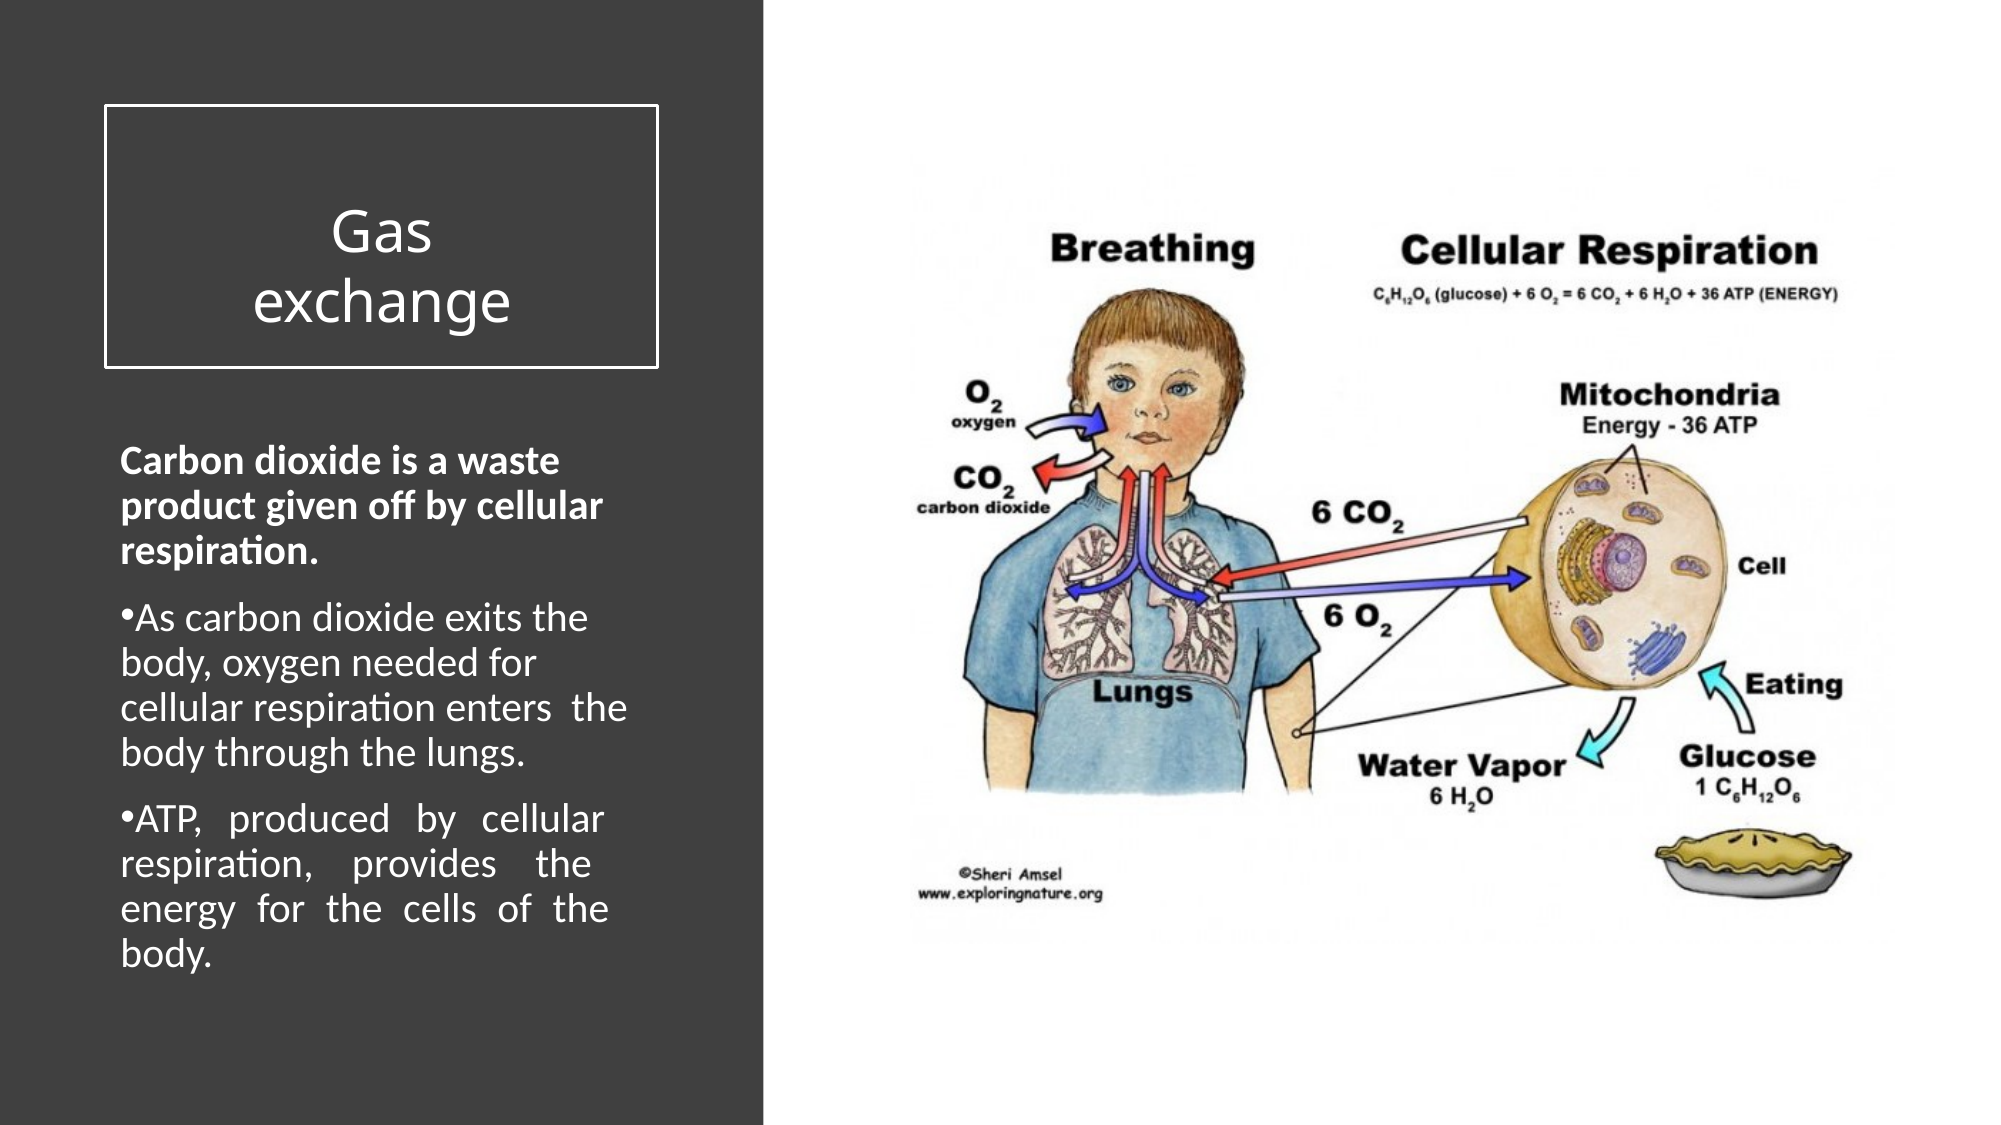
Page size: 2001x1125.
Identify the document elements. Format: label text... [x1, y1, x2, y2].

title Gas exchange [219, 192, 544, 267]
text_box Carbon dioxide is a waste product given off by cellular respiration. As carbon dioxide exits the body, oxygen needed for cellular respiration enters the body through the lungs. ATP, produced by cellular respiration, provides the energy for the cells of the body. [118, 430, 631, 976]
text_box [105, 105, 658, 368]
text_box [910, 154, 1895, 944]
text_box [0, 0, 764, 1125]
